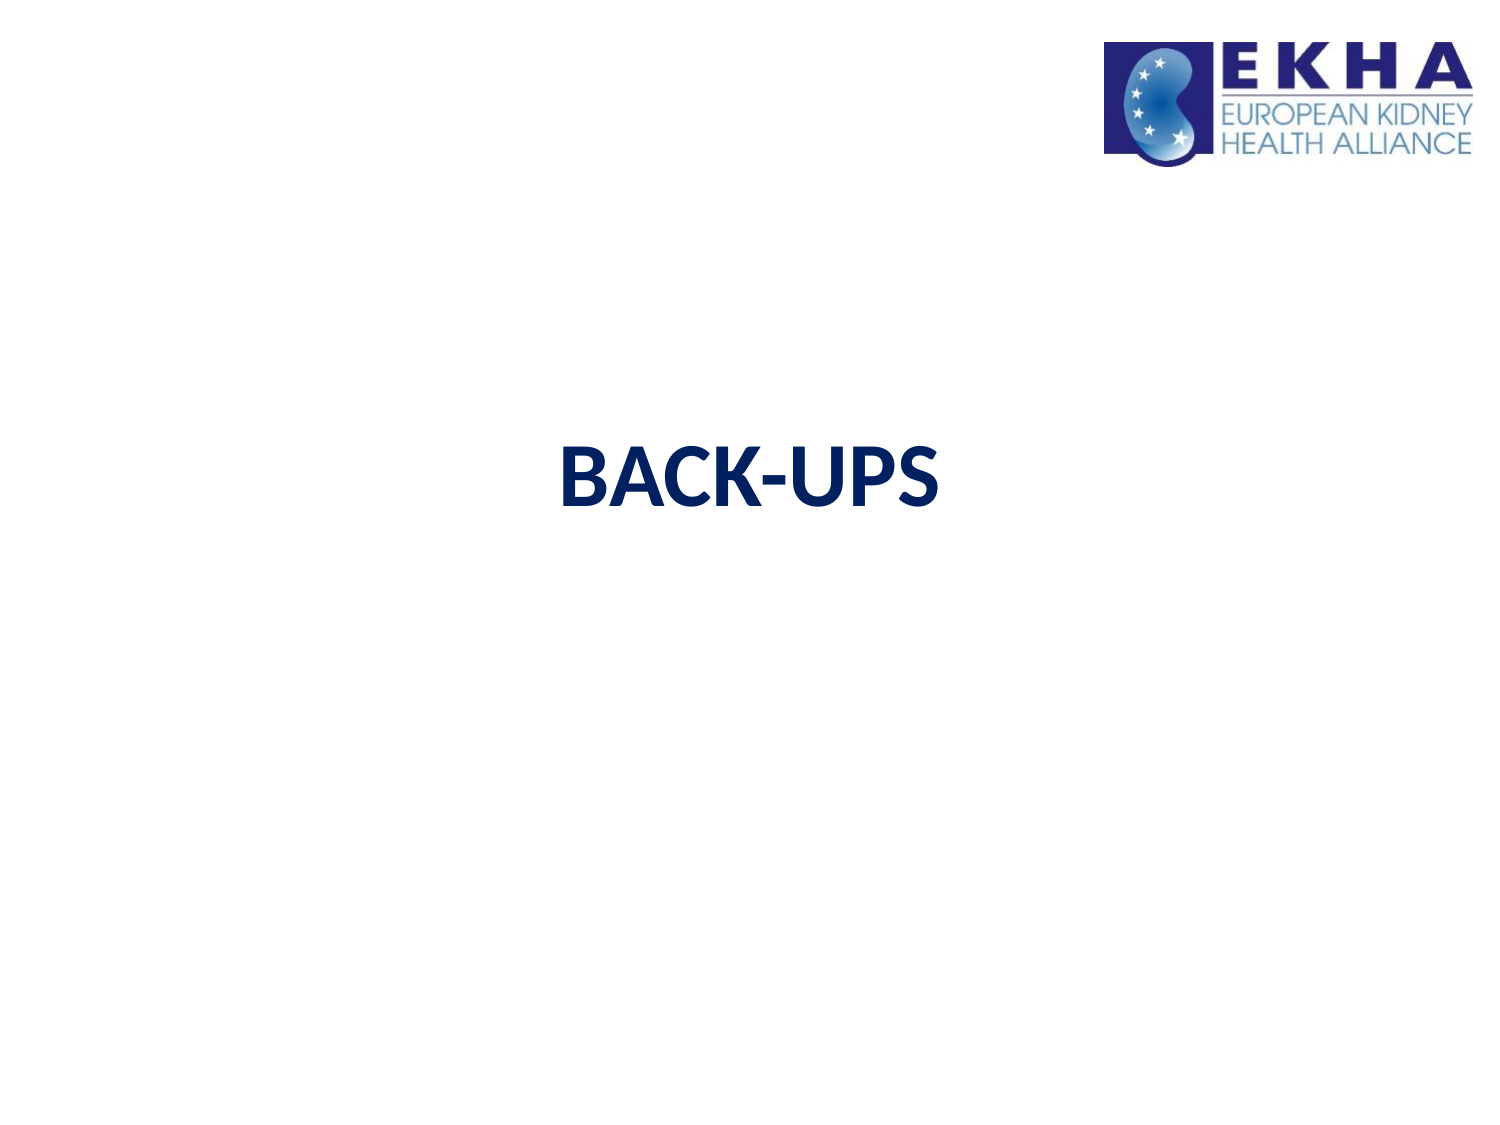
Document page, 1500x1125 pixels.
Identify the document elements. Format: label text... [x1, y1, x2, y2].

picture [1104, 42, 1473, 167]
title BACK-UPS [112, 349, 1388, 591]
